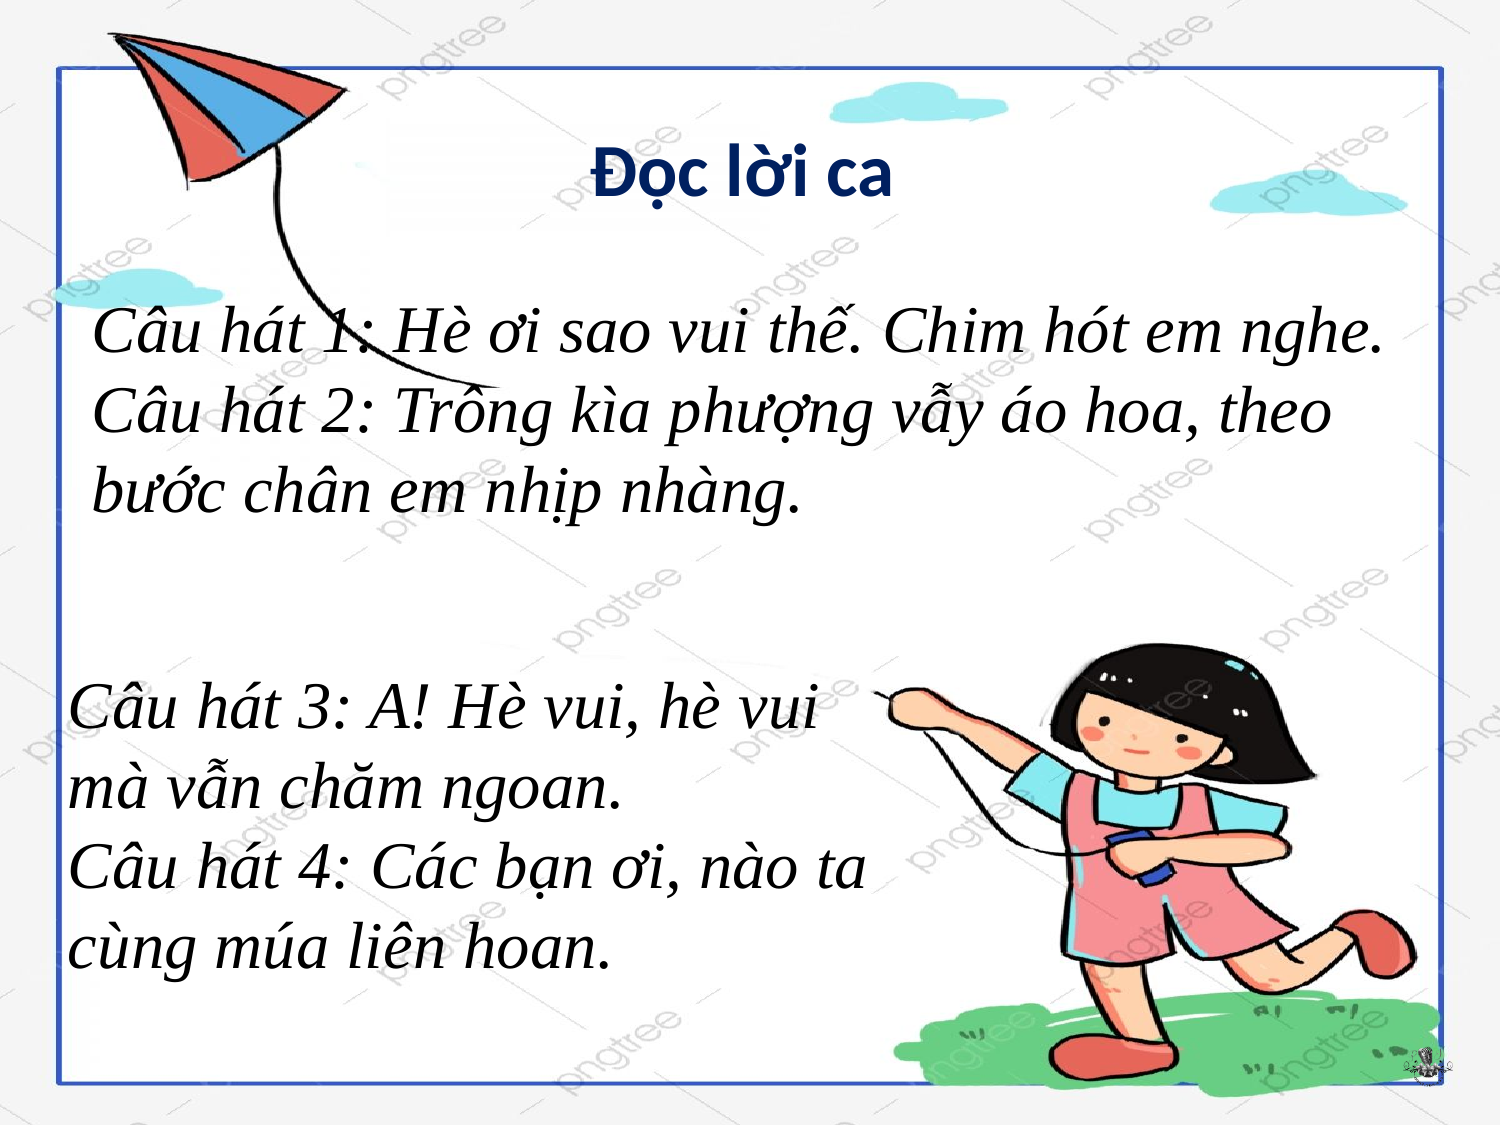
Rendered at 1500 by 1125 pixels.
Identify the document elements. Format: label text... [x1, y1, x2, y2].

text_box Câu hát 3: A! Hè vui, hè vui mà vẫn chăm ngoan. Câu hát 4: Các bạn ơi, nào ta cùng múa liên hoan. [53, 654, 913, 990]
text_box Đọc lời ca [574, 113, 911, 219]
picture [0, 0, 1500, 1125]
text_box Câu hát 1: Hè ơi sao vui thế. Chim hót em nghe. Câu hát 2: Trông kìa phượng vẫy áo hoa, theo bước chân em nhịp nhàng. [76, 278, 1453, 534]
